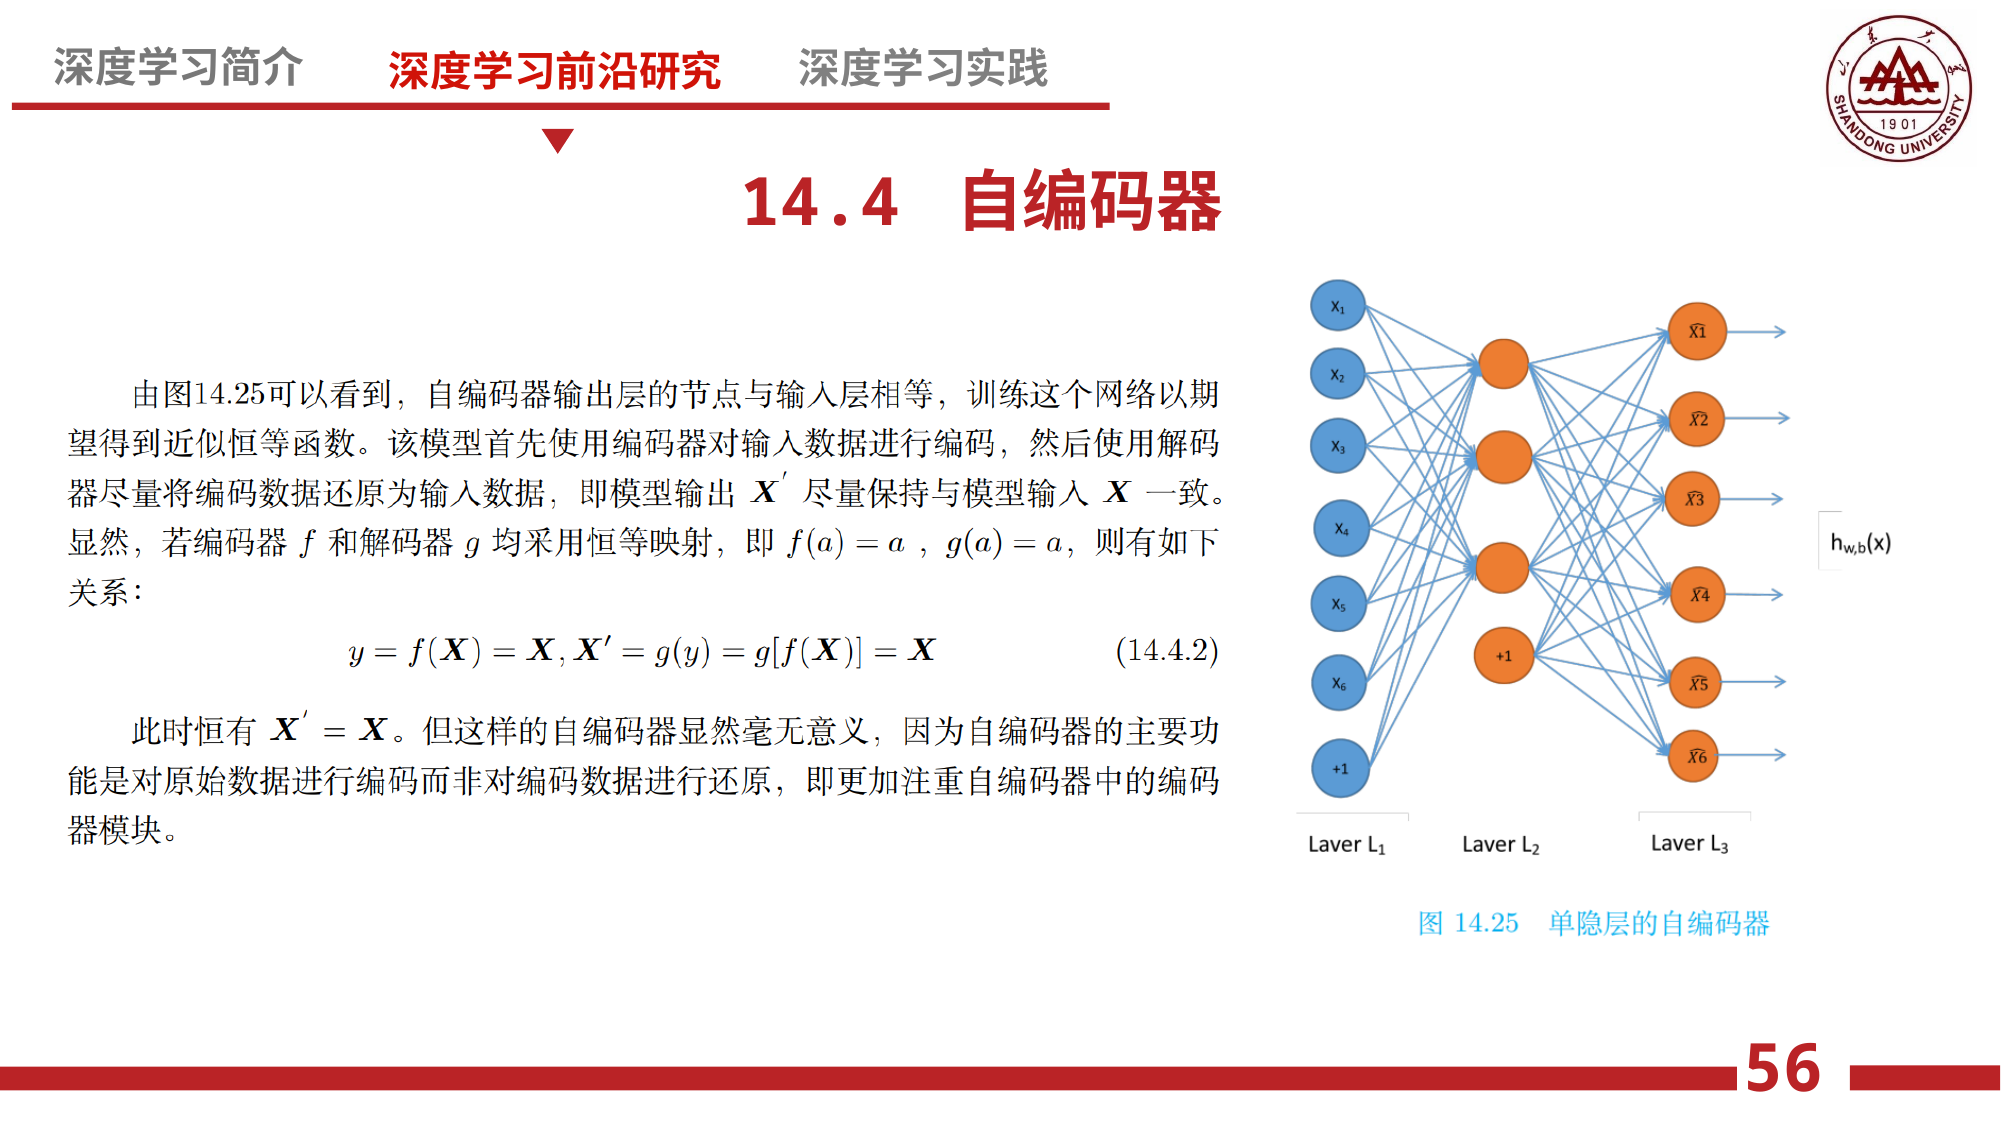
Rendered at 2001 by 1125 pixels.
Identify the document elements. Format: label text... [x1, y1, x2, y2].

picture [39, 354, 1270, 855]
picture [1820, 9, 1977, 167]
text_box 14.4 自编码器 [725, 151, 1239, 247]
picture [1295, 252, 1899, 957]
